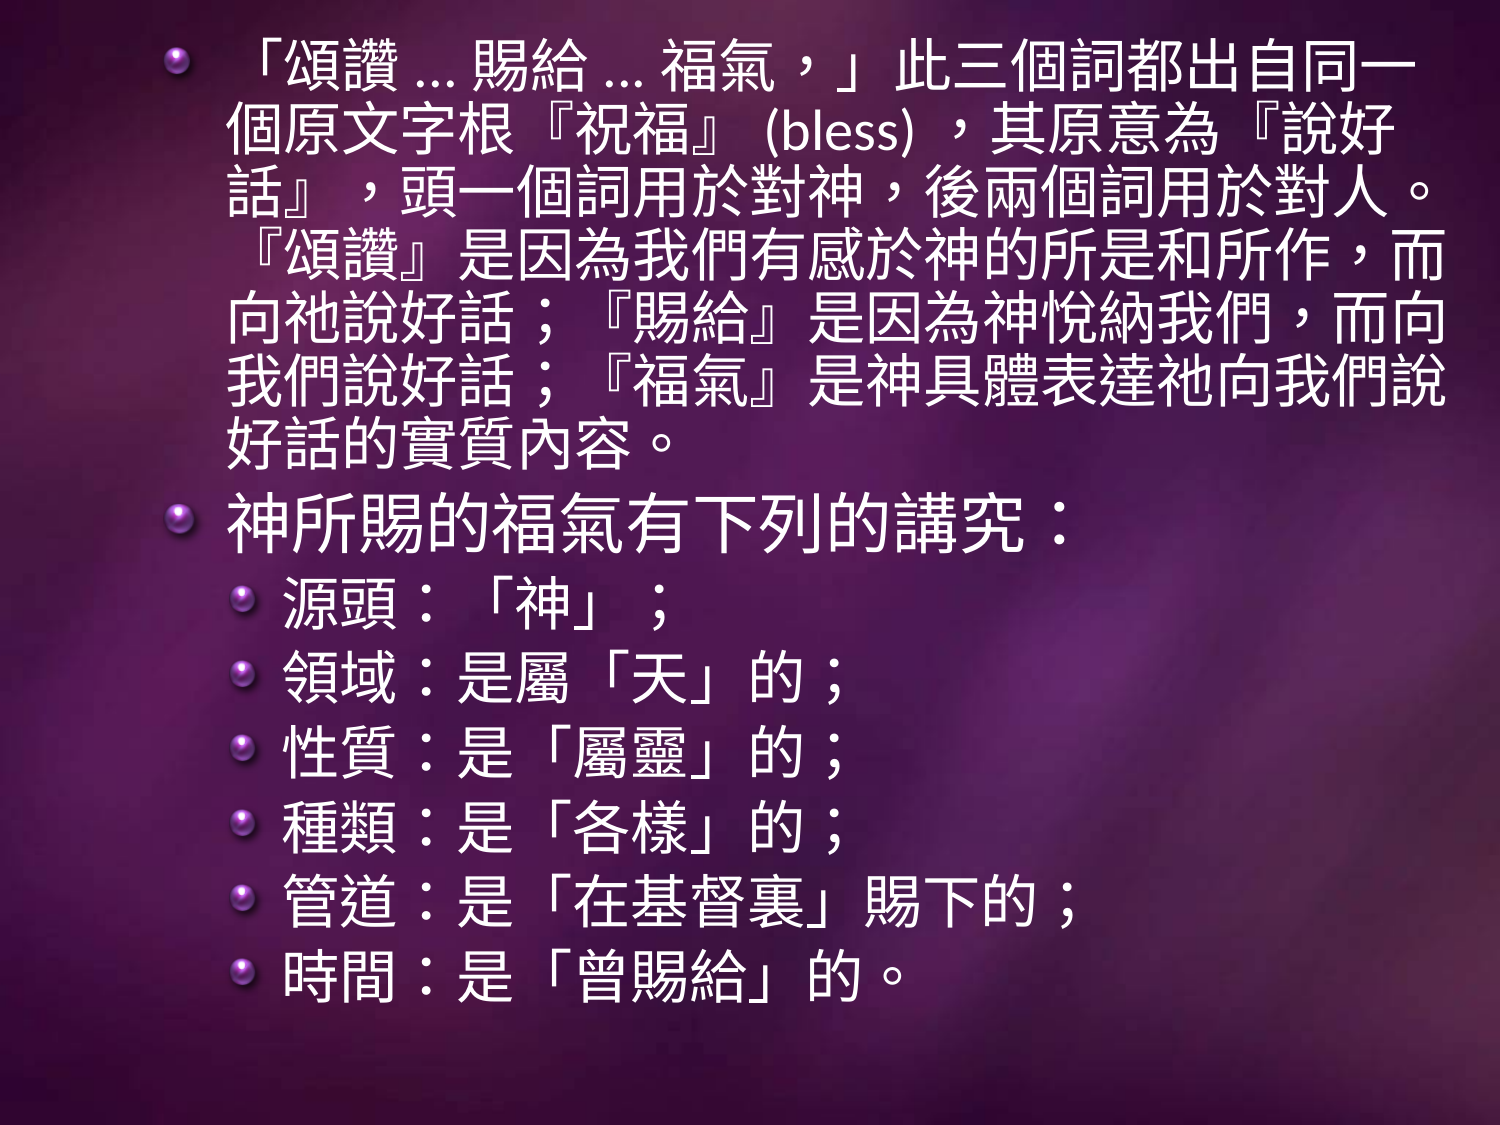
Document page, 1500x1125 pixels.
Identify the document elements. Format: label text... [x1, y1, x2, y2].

picture [0, 0, 1500, 1125]
list 「頌讚...賜給...福氣，」此三個詞都出自同一個原文字根『祝福』(bless)，其原意為『說好話』，頭一個詞用於對神，後兩個詞用於對人。『頌讚』是因為我們有感於神的所是和所作，而向祂說好話；『賜給』是因為神悅納我們，而向我們說好話；『福氣』是神具體表達祂向我們說好話的實質內容。 神所賜的福氣有下列的講究： 源頭：「神」； 領域：是屬「天」的； 性質：是「屬靈」的； 種類：是「各樣」的； 管道：是「在基督裏」賜下的； 時間：是「曾賜給」的。 [75, 37, 1450, 1039]
